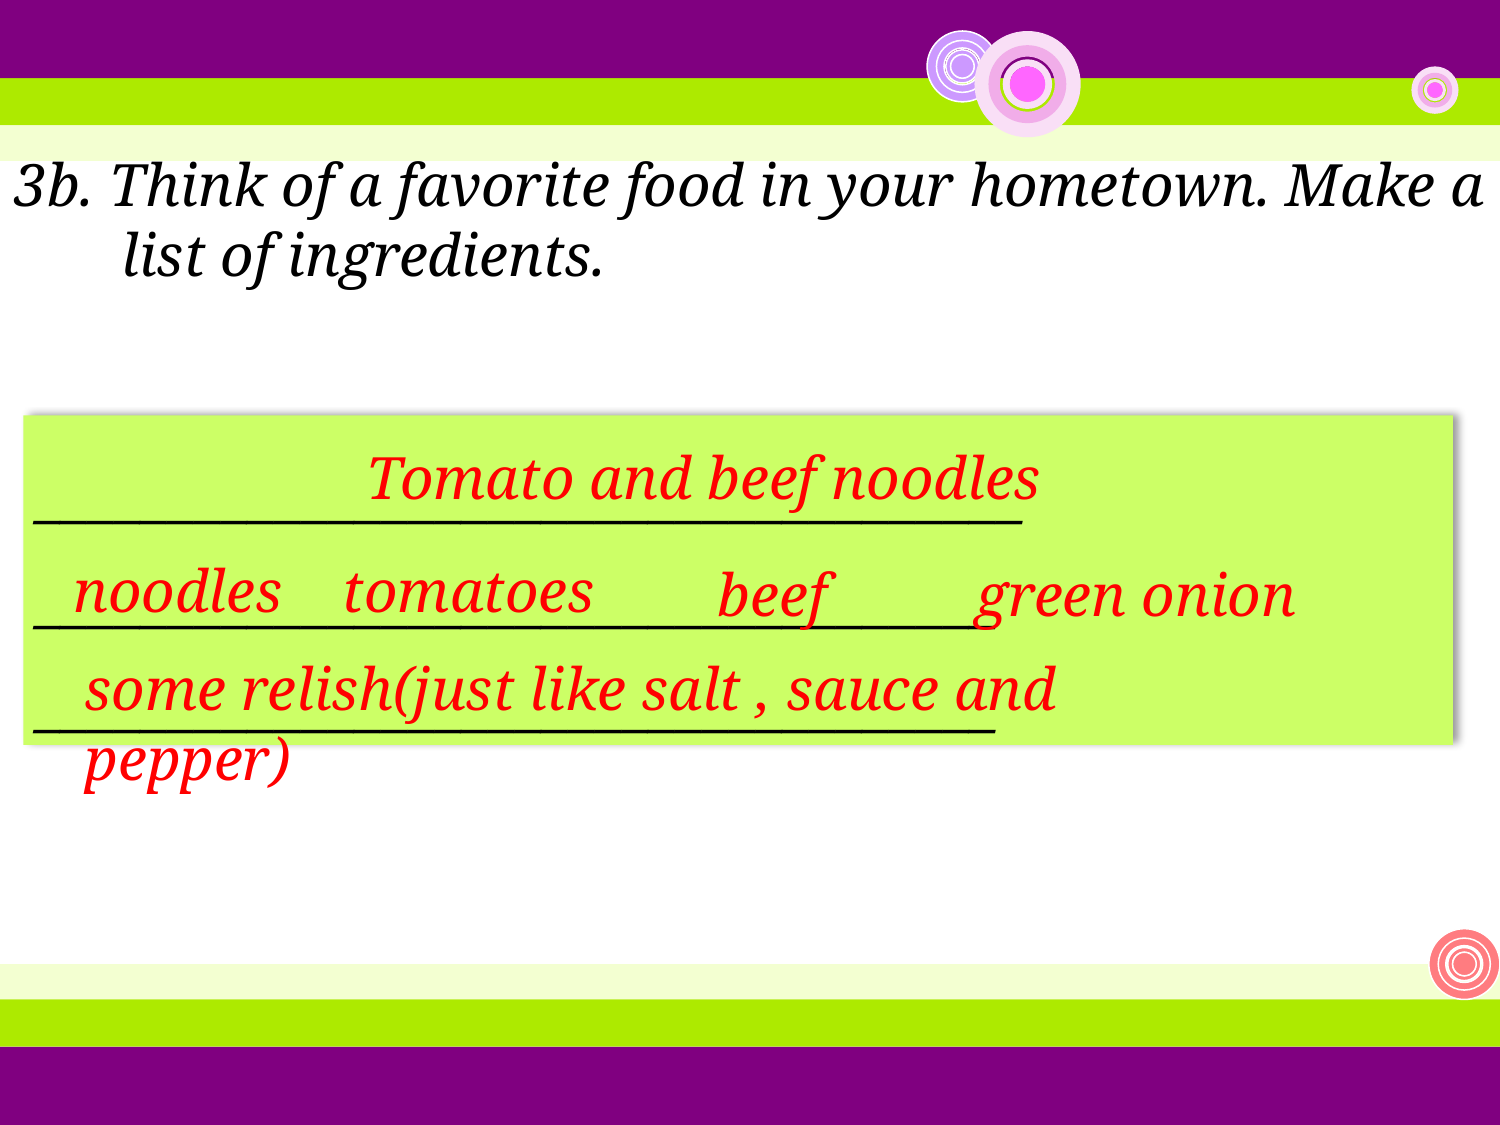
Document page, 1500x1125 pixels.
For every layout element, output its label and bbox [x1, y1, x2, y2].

text_box [0, 0, 1500, 1125]
